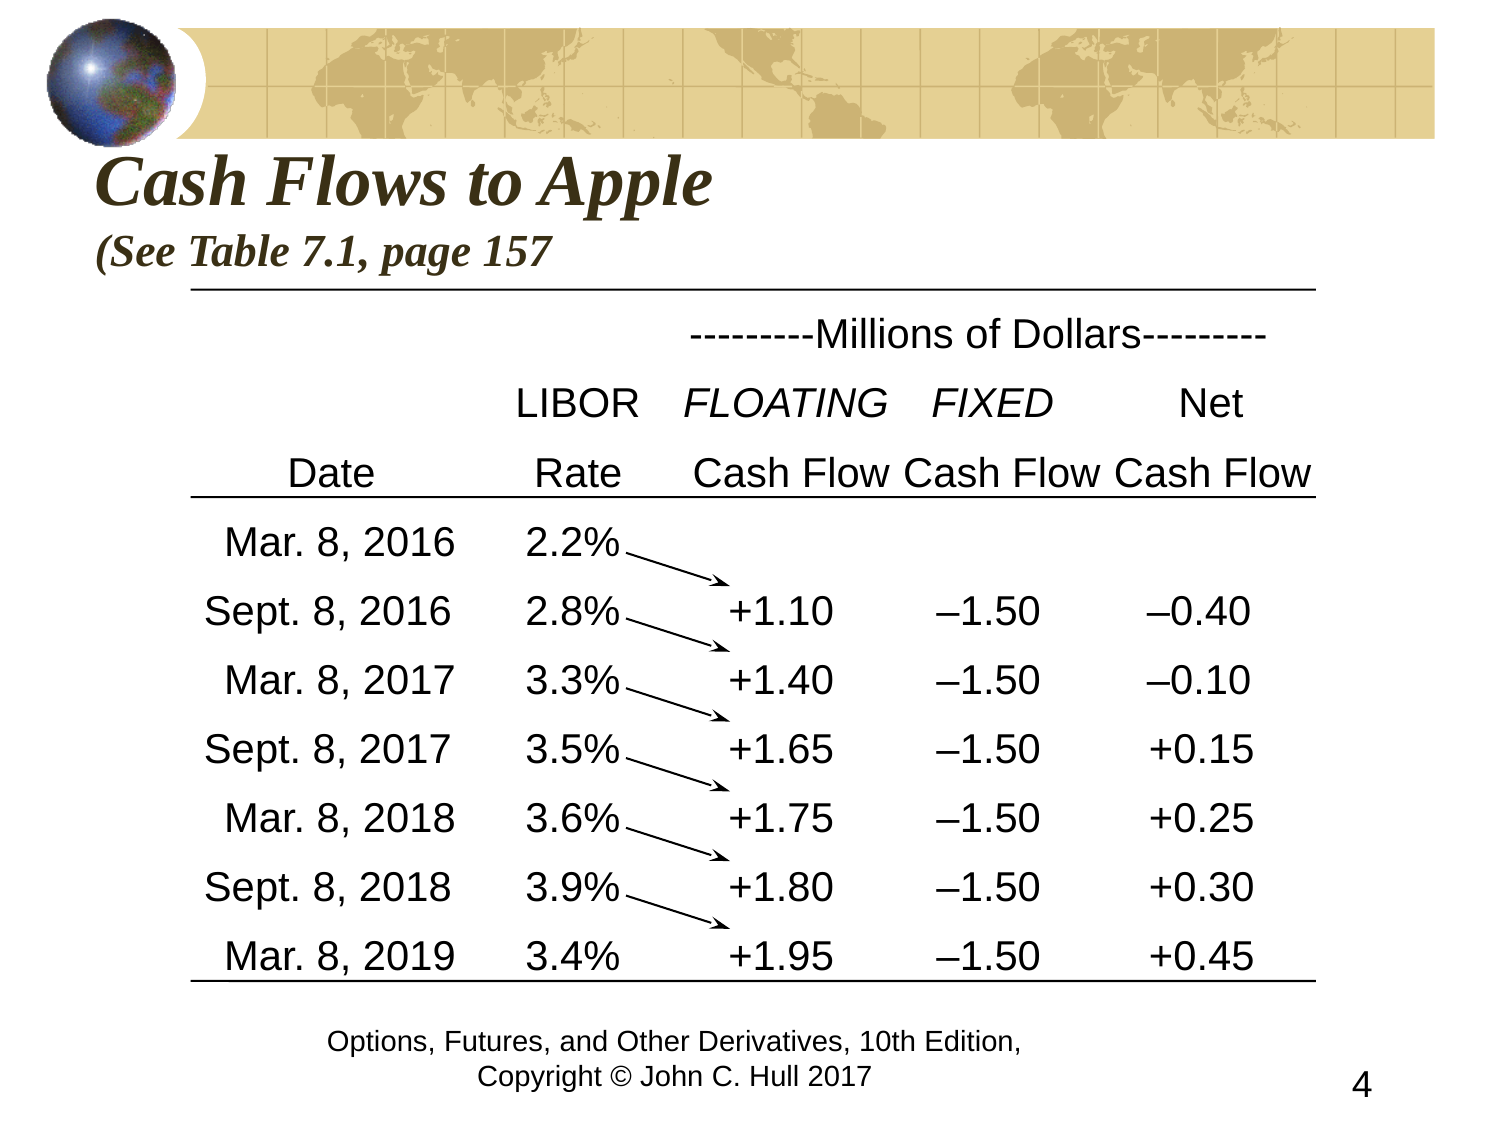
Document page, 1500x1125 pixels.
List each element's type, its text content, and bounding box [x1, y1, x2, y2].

picture [42, 14, 190, 151]
slide_number 4 [1074, 1037, 1388, 1113]
footer Options, Futures, and Other Derivatives, 10th Edition, Copyright © John C. Hull 2017 [262, 1024, 1088, 1101]
title Cash Flows to Apple (See Table 7.1, page 157 [79, 121, 1426, 287]
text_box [164, 209, 1327, 988]
